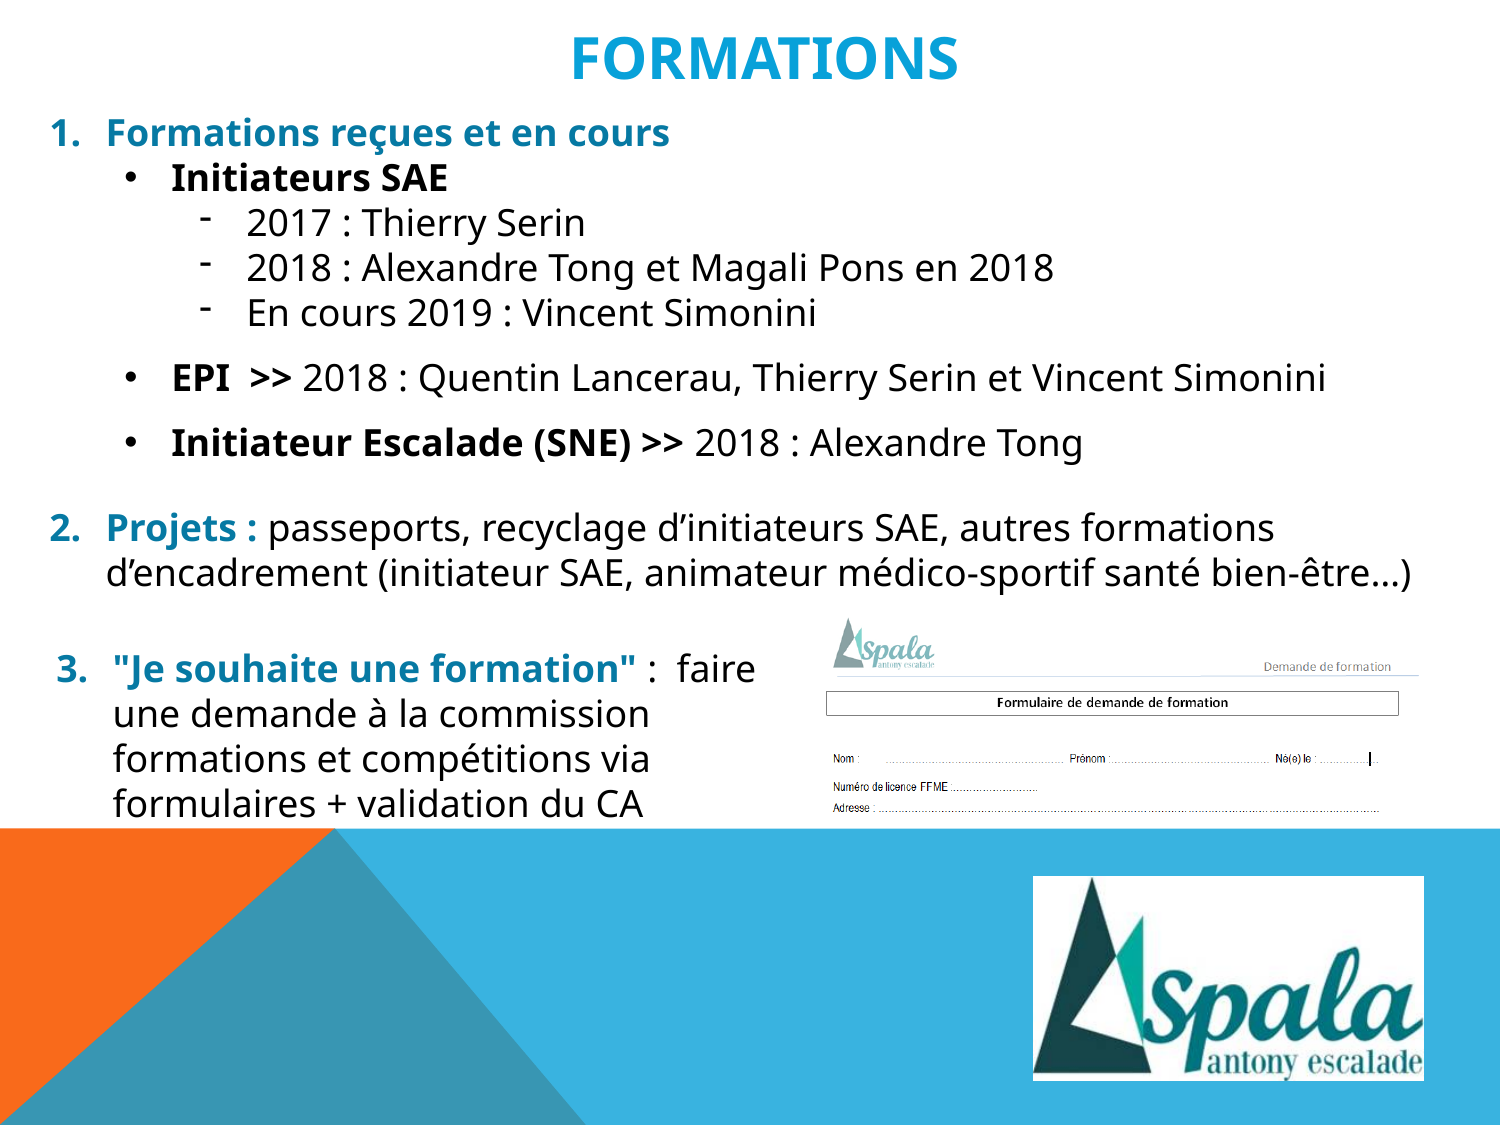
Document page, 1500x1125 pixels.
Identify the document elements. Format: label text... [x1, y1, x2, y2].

picture [810, 613, 1426, 828]
text_box Formations reçues et en cours Initiateurs SAE 2017 : Thierry Serin 2018 : Alexandre Tong et Magali Pons en 2018 En cours 2019 : Vincent Simonini EPI >> 2018 : Quentin Lancerau, Thierry Serin et Vincent Simonini Initiateur Escalade (SNE) >> 2018 : Alexandre Tong Projets : passeports, recyclage d’initiateurs SAE, autres formations d’encadrement (initiateur SAE, animateur médico-sportif santé bien-être…) [34, 101, 1457, 602]
title FORMATIONS [147, 11, 1382, 101]
text_box "Je souhaite une formation" : faire une demande à la commission formations et compétitions via formulaires + validation du CA [41, 637, 792, 832]
picture [1033, 875, 1424, 1081]
